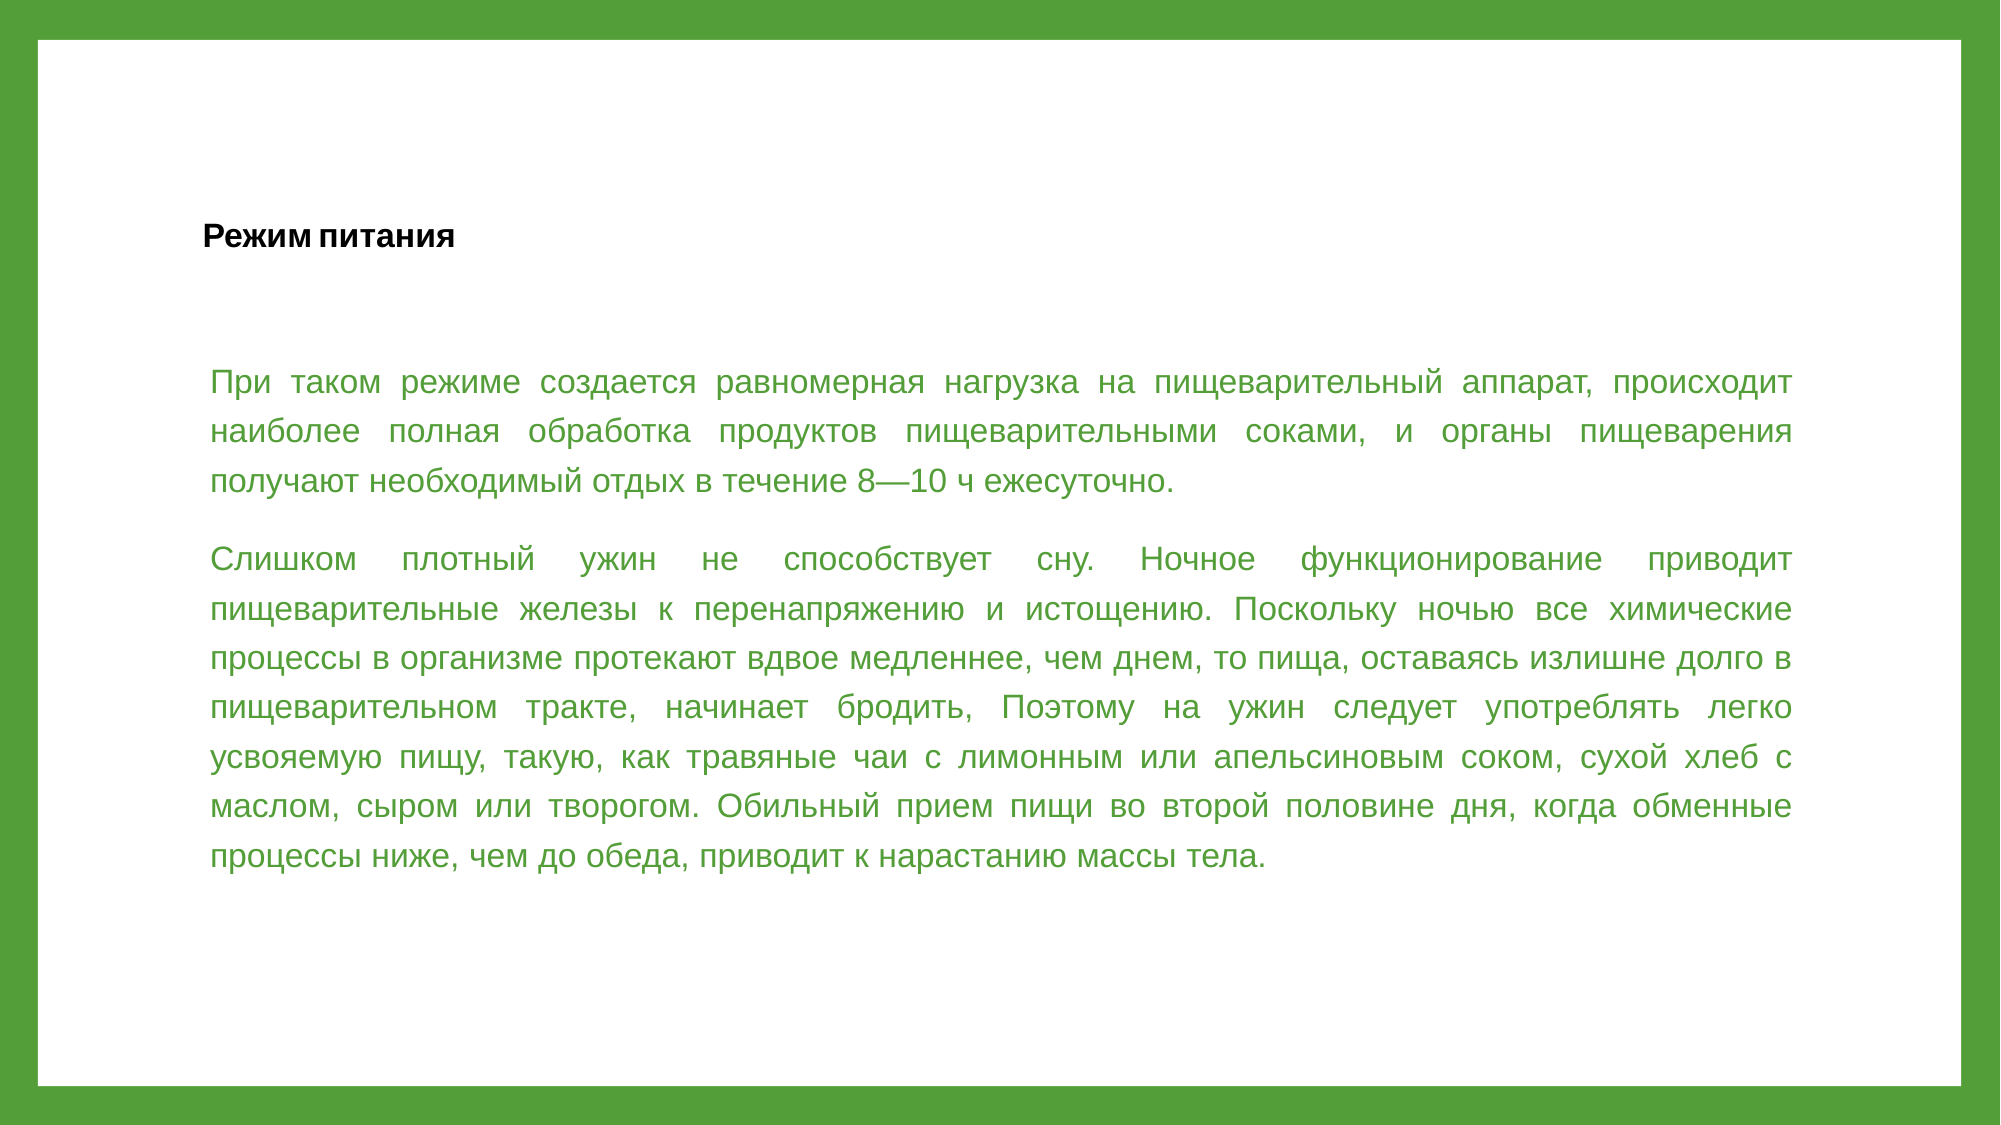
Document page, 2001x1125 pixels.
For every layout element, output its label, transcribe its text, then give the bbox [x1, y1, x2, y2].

list При таком режиме создается равномерная нагрузка на пищеварительный аппарат, происходит наиболее полная обработка продуктов пищеварительными соками, и органы пищеварения получают необходимый отдых в течение 8—10 ч ежесуточно. Слишком плотный ужин не способствует сну. Ночное функционирование приводит пищеварительные железы к перенапряжению и истощению. Поскольку ночью все химические процессы в организме протекают вдвое медленнее, чем днем, то пища, оставаясь излишне долго в пищеварительном тракте, начинает бродить, Поэтому на ужин следует употреблять легко усвояемую пищу, такую, как травяные чаи с лимонным или апельсиновым соком, сухой хлеб с маслом, сыром или творогом. Обильный прием пищи во второй половине дня, когда обменные процессы ниже, чем до обеда, приводит к нарастанию массы тела. [187, 337, 1808, 1000]
title Режим питания [187, 99, 1808, 323]
